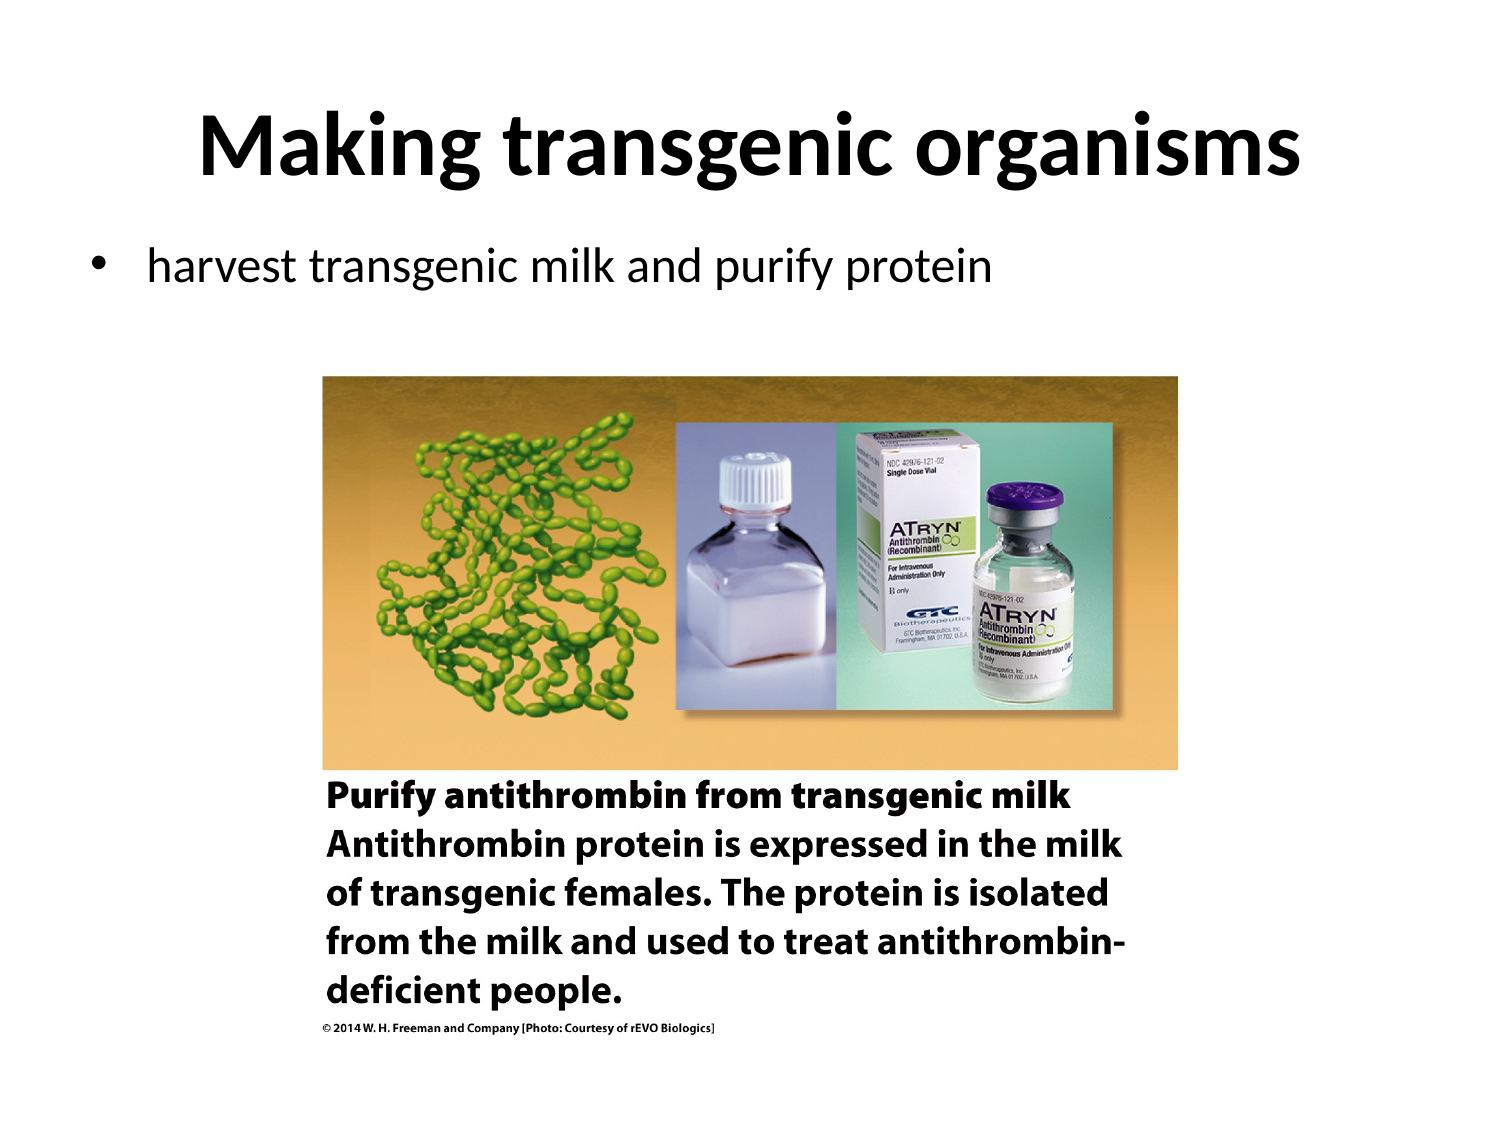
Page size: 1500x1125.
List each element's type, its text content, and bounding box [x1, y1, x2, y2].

title Making transgenic organisms [75, 45, 1425, 224]
picture [317, 370, 1183, 1037]
list harvest transgenic milk and purify protein [75, 224, 1425, 388]
